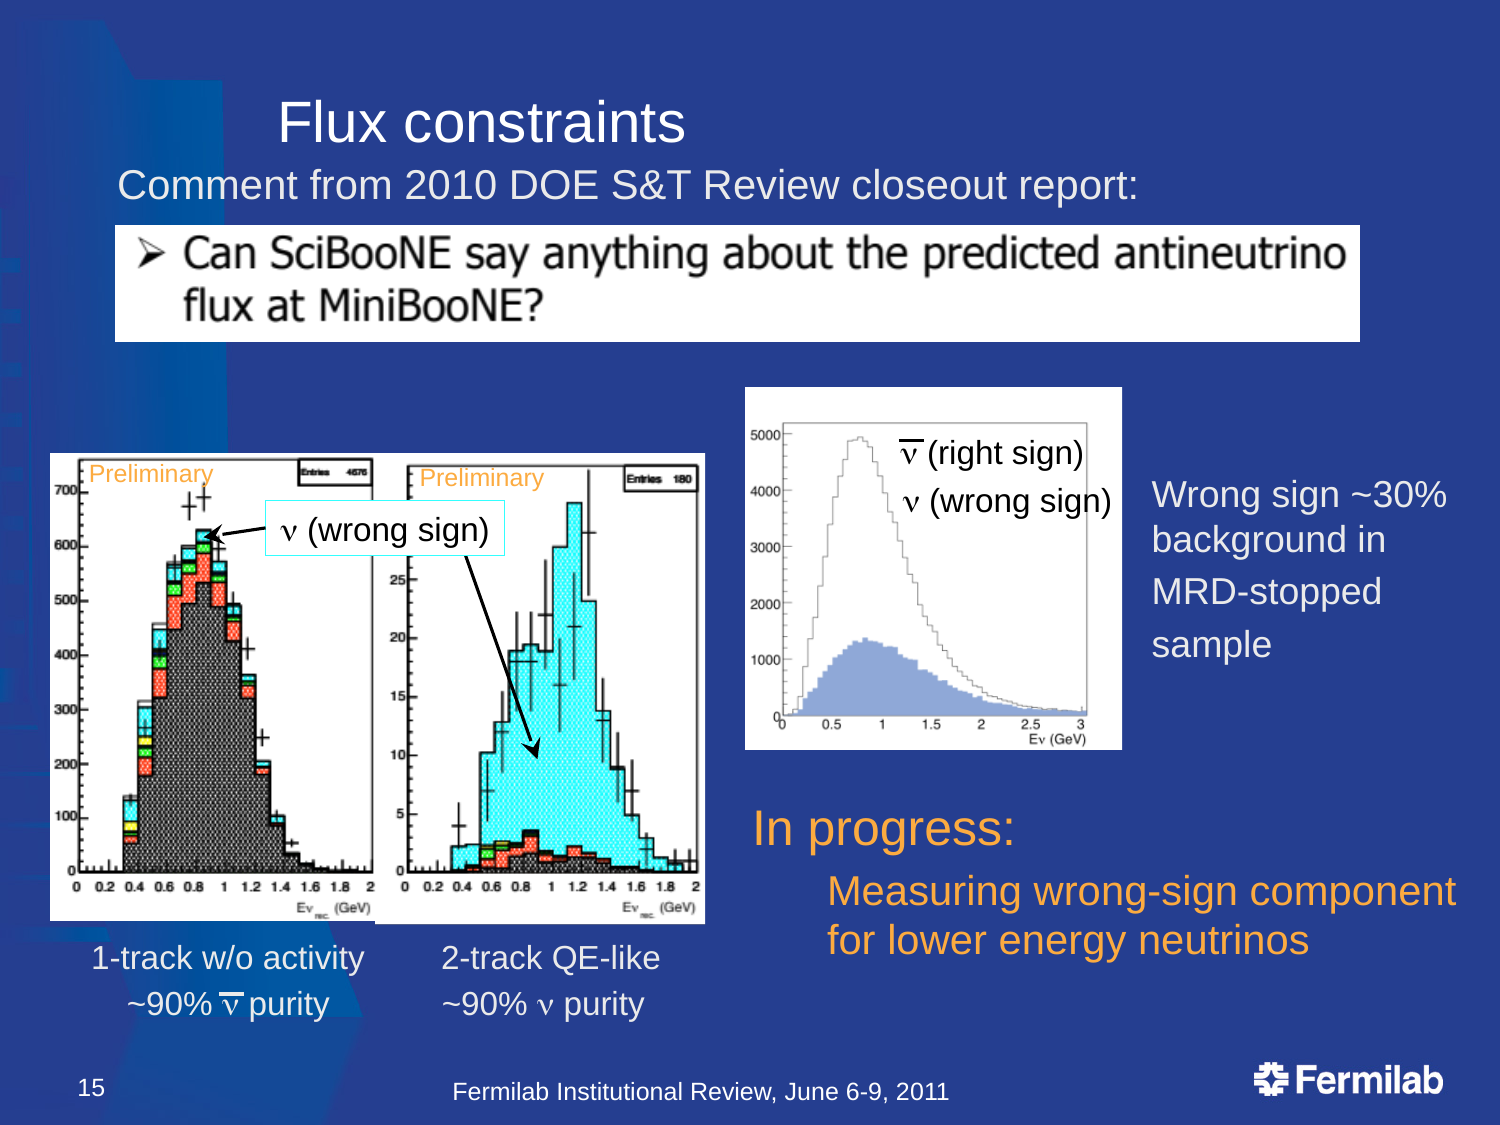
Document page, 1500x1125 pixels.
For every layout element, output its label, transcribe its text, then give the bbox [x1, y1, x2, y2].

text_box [462, 546, 538, 760]
text_box ~90% n purity [426, 974, 660, 1030]
text_box 1-track w/o activity [76, 929, 381, 984]
picture [0, 0, 1500, 1125]
slide_number 15 [62, 1034, 376, 1110]
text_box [203, 528, 265, 538]
text_box 2-track QE-like [426, 933, 677, 984]
text_box Wrong sign ~30% background in MRD-stopped sample [1136, 462, 1500, 673]
title Flux constraints [262, 37, 1438, 200]
text_box ~90% n purity [111, 974, 345, 1030]
text_box In progress: Measuring wrong-sign component for lower energy neutrinos [737, 787, 1475, 971]
footer Fermilab Institutional Review, June 6-9, 2011 [437, 1037, 1048, 1113]
text_box Comment from 2010 DOE S&T Review closeout report: [102, 149, 1155, 274]
